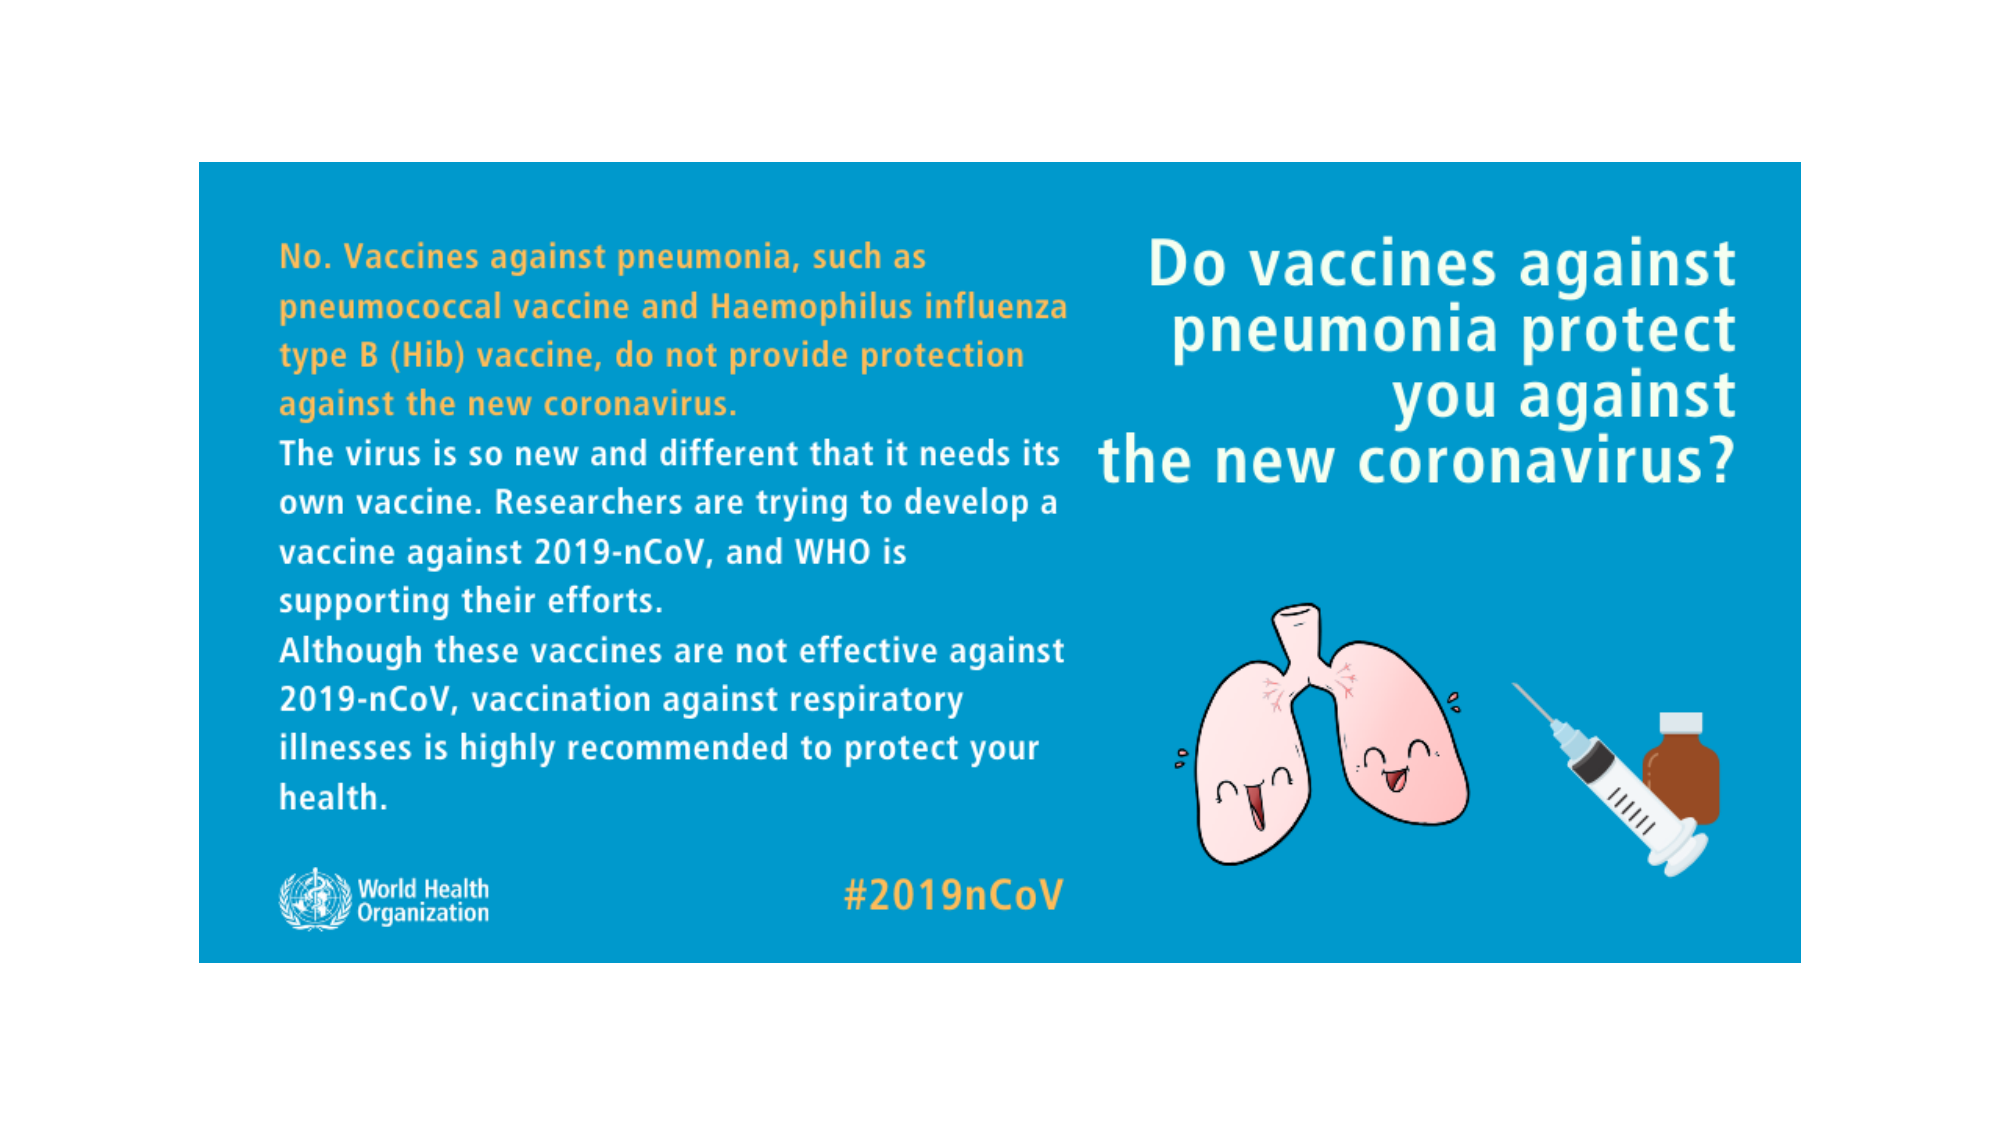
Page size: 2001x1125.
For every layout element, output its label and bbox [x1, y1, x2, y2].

picture [766, 538, 782, 564]
picture [581, 397, 591, 415]
picture [362, 783, 376, 809]
picture [554, 539, 571, 564]
picture [812, 340, 828, 367]
picture [548, 348, 553, 366]
picture [376, 589, 400, 612]
picture [753, 741, 768, 760]
picture [795, 539, 824, 563]
picture [426, 879, 461, 898]
picture [950, 644, 965, 662]
picture [982, 487, 987, 513]
picture [991, 495, 1007, 514]
picture [661, 439, 676, 465]
picture [825, 439, 840, 465]
picture [299, 439, 314, 465]
picture [697, 250, 721, 268]
picture [849, 250, 862, 269]
picture [511, 733, 525, 759]
picture [828, 539, 844, 563]
picture [725, 250, 741, 268]
picture [357, 495, 372, 513]
picture [321, 686, 330, 711]
picture [1557, 381, 1586, 432]
picture [708, 644, 722, 663]
picture [551, 495, 566, 514]
picture [717, 447, 732, 466]
picture [1524, 316, 1553, 366]
picture [1685, 250, 1708, 286]
picture [931, 741, 945, 760]
picture [1402, 250, 1430, 285]
picture [664, 692, 679, 711]
picture [850, 539, 869, 564]
picture [548, 594, 563, 612]
picture [771, 495, 780, 513]
picture [914, 692, 931, 711]
picture [913, 250, 925, 268]
picture [723, 692, 727, 711]
picture [334, 545, 346, 564]
picture [612, 644, 627, 662]
picture [406, 392, 417, 415]
picture [589, 495, 599, 513]
picture [766, 688, 777, 711]
picture [410, 495, 424, 514]
picture [358, 902, 392, 926]
picture [862, 348, 877, 374]
picture [462, 733, 477, 759]
picture [1008, 348, 1023, 366]
picture [279, 638, 300, 662]
picture [602, 495, 614, 514]
picture [714, 397, 726, 415]
picture [1650, 250, 1678, 285]
picture [304, 636, 308, 662]
picture [880, 741, 896, 759]
picture [390, 686, 406, 712]
picture [496, 594, 511, 612]
picture [423, 300, 439, 318]
picture [1632, 251, 1641, 285]
picture [371, 692, 386, 711]
picture [410, 692, 427, 711]
picture [367, 397, 379, 416]
picture [630, 439, 646, 465]
picture [366, 250, 381, 268]
picture [611, 447, 625, 465]
picture [426, 348, 431, 366]
picture [437, 495, 452, 513]
picture [801, 736, 812, 759]
picture [320, 300, 334, 318]
picture [435, 447, 439, 465]
picture [683, 692, 699, 718]
picture [510, 250, 527, 276]
picture [714, 741, 728, 759]
picture [695, 397, 710, 415]
picture [1678, 447, 1700, 483]
picture [1039, 879, 1063, 909]
picture [750, 348, 760, 366]
picture [871, 292, 876, 318]
picture [317, 545, 330, 564]
picture [658, 250, 672, 269]
picture [753, 300, 768, 318]
picture [382, 392, 394, 415]
picture [650, 644, 661, 663]
picture [496, 348, 511, 367]
picture [435, 741, 447, 759]
picture [299, 397, 315, 423]
picture [359, 878, 416, 898]
picture [336, 594, 352, 620]
picture [470, 447, 482, 465]
picture [1052, 300, 1066, 318]
picture [694, 741, 709, 760]
picture [535, 447, 550, 466]
picture [900, 300, 912, 319]
picture [318, 791, 333, 809]
picture [1152, 239, 1186, 285]
picture [476, 545, 491, 563]
picture [386, 644, 402, 670]
picture [401, 250, 414, 269]
picture [468, 644, 483, 663]
picture [462, 589, 473, 612]
picture [381, 741, 395, 760]
picture [922, 644, 937, 662]
picture [637, 741, 661, 759]
picture [459, 902, 488, 922]
picture [695, 495, 710, 514]
picture [1250, 251, 1279, 285]
picture [379, 545, 394, 564]
picture [667, 348, 682, 366]
picture [387, 300, 403, 318]
picture [296, 594, 311, 612]
picture [531, 348, 544, 367]
picture [731, 348, 746, 374]
picture [864, 639, 890, 663]
picture [456, 341, 464, 372]
picture [1643, 448, 1670, 483]
picture [1454, 447, 1484, 483]
picture [346, 447, 362, 465]
picture [318, 397, 333, 415]
picture [1512, 683, 1719, 877]
picture [496, 489, 513, 513]
picture [772, 300, 796, 318]
picture [331, 741, 345, 760]
picture [535, 495, 547, 514]
picture [449, 636, 464, 662]
picture [1650, 381, 1678, 416]
picture [1429, 447, 1447, 482]
picture [706, 559, 712, 568]
picture [681, 292, 697, 318]
picture [487, 644, 499, 662]
picture [279, 441, 295, 465]
picture [925, 495, 940, 514]
picture [831, 495, 847, 521]
picture [936, 692, 963, 718]
picture [404, 594, 408, 612]
picture [756, 491, 768, 513]
picture [969, 644, 985, 670]
picture [823, 692, 835, 711]
picture [338, 686, 354, 711]
picture [1038, 644, 1049, 663]
picture [841, 292, 855, 318]
picture [1562, 316, 1580, 351]
picture [509, 692, 522, 711]
picture [978, 348, 982, 366]
picture [339, 300, 353, 318]
picture [476, 586, 491, 612]
picture [706, 344, 716, 367]
picture [431, 686, 449, 711]
picture [898, 736, 910, 759]
picture [737, 644, 752, 662]
picture [365, 447, 370, 465]
picture [800, 300, 816, 318]
picture [1714, 242, 1735, 286]
picture [1618, 448, 1636, 482]
picture [328, 495, 342, 513]
picture [584, 300, 589, 318]
picture [300, 791, 314, 810]
picture [432, 594, 449, 620]
picture [681, 447, 686, 465]
picture [301, 300, 316, 318]
picture [389, 447, 403, 465]
picture [470, 397, 484, 415]
picture [279, 868, 352, 931]
picture [618, 487, 633, 513]
picture [492, 250, 506, 268]
picture [1194, 250, 1225, 286]
picture [1017, 300, 1032, 318]
picture [883, 692, 897, 711]
picture [550, 644, 564, 662]
picture [349, 741, 361, 759]
picture [634, 692, 649, 711]
picture [783, 348, 799, 366]
picture [884, 545, 890, 563]
picture [815, 741, 831, 759]
picture [1285, 317, 1312, 352]
picture [595, 397, 611, 415]
picture [515, 594, 520, 612]
picture [540, 741, 555, 767]
picture [362, 342, 377, 366]
picture [553, 447, 578, 465]
picture [672, 397, 677, 415]
picture [1321, 316, 1367, 351]
picture [1451, 302, 1459, 310]
picture [280, 495, 297, 514]
picture [312, 639, 323, 662]
picture [631, 644, 646, 662]
picture [526, 692, 539, 711]
picture [279, 344, 308, 374]
picture [408, 447, 420, 465]
picture [464, 878, 488, 898]
picture [437, 340, 452, 367]
picture [1521, 250, 1548, 286]
picture [1599, 448, 1608, 482]
picture [881, 300, 896, 318]
picture [459, 300, 472, 319]
picture [870, 879, 888, 909]
picture [745, 250, 760, 268]
picture [418, 250, 423, 268]
picture [525, 594, 535, 612]
picture [375, 495, 389, 514]
picture [557, 348, 572, 366]
picture [1527, 447, 1555, 483]
picture [1287, 448, 1334, 482]
picture [1599, 433, 1608, 441]
picture [626, 545, 641, 563]
picture [814, 250, 826, 268]
picture [421, 389, 436, 415]
picture [443, 300, 456, 319]
picture [1009, 644, 1013, 662]
picture [605, 692, 610, 710]
picture [349, 397, 364, 415]
picture [941, 447, 955, 466]
picture [1321, 250, 1345, 286]
picture [845, 644, 860, 662]
picture [1632, 236, 1641, 244]
picture [639, 250, 654, 268]
picture [914, 344, 926, 366]
picture [1685, 381, 1708, 418]
picture [489, 397, 503, 416]
picture [656, 495, 666, 513]
picture [517, 495, 532, 514]
picture [936, 300, 951, 318]
picture [515, 348, 528, 367]
picture [1623, 308, 1644, 352]
picture [1557, 250, 1586, 300]
picture [406, 636, 421, 662]
picture [579, 250, 591, 268]
picture [830, 250, 844, 268]
picture [602, 644, 607, 662]
picture [844, 879, 866, 909]
picture [1593, 250, 1622, 286]
picture [503, 644, 518, 663]
picture [821, 300, 837, 326]
picture [1594, 381, 1622, 418]
picture [281, 686, 295, 711]
picture [312, 348, 328, 374]
picture [685, 539, 704, 563]
picture [280, 397, 295, 415]
picture [894, 644, 899, 662]
picture [1427, 381, 1458, 418]
picture [765, 250, 770, 268]
picture [1632, 383, 1641, 416]
picture [913, 741, 927, 759]
picture [279, 545, 295, 563]
picture [1024, 447, 1029, 465]
picture [1473, 250, 1495, 286]
picture [800, 644, 815, 663]
picture [299, 495, 325, 513]
picture [568, 741, 578, 759]
picture [869, 692, 879, 711]
picture [531, 250, 545, 268]
picture [365, 741, 377, 760]
picture [440, 397, 455, 415]
picture [1374, 316, 1405, 352]
picture [1016, 886, 1035, 910]
picture [345, 243, 363, 268]
picture [561, 397, 577, 415]
picture [1468, 316, 1495, 352]
picture [593, 539, 609, 564]
picture [991, 879, 1011, 910]
picture [456, 495, 471, 514]
picture [645, 539, 661, 564]
picture [576, 539, 585, 563]
picture [786, 442, 797, 465]
picture [496, 545, 508, 564]
picture [970, 741, 986, 767]
picture [447, 545, 461, 564]
picture [1285, 250, 1312, 286]
picture [506, 397, 532, 415]
picture [536, 539, 550, 563]
picture [281, 783, 295, 809]
picture [675, 644, 690, 663]
picture [1249, 316, 1276, 352]
picture [511, 541, 521, 564]
picture [428, 250, 442, 268]
picture [485, 447, 502, 465]
picture [747, 545, 761, 563]
picture [989, 741, 1005, 759]
picture [681, 397, 691, 415]
picture [1218, 447, 1245, 482]
picture [618, 250, 635, 276]
picture [963, 495, 977, 514]
picture [1013, 495, 1028, 521]
picture [894, 879, 913, 910]
picture [595, 362, 600, 371]
picture [346, 644, 363, 662]
picture [351, 545, 355, 563]
picture [1253, 447, 1281, 483]
picture [903, 644, 918, 662]
picture [593, 594, 610, 612]
picture [1033, 442, 1044, 465]
picture [928, 348, 943, 367]
picture [281, 243, 300, 268]
picture [1451, 317, 1459, 351]
picture [1449, 694, 1457, 701]
picture [376, 447, 386, 465]
picture [861, 300, 865, 318]
picture [1162, 447, 1190, 483]
picture [617, 741, 633, 759]
picture [749, 447, 763, 465]
picture [426, 741, 430, 759]
picture [969, 292, 974, 318]
picture [568, 300, 581, 319]
picture [280, 594, 292, 612]
picture [1649, 316, 1677, 352]
picture [1383, 251, 1392, 285]
picture [805, 692, 819, 711]
picture [338, 783, 343, 809]
picture [1053, 639, 1063, 662]
picture [304, 250, 320, 268]
picture [359, 300, 383, 318]
picture [617, 340, 632, 367]
picture [392, 341, 399, 373]
picture [552, 300, 564, 319]
picture [1390, 447, 1420, 483]
picture [338, 397, 344, 415]
picture [955, 291, 966, 318]
picture [399, 741, 411, 759]
picture [281, 741, 286, 759]
picture [514, 300, 530, 318]
picture [614, 589, 637, 612]
picture [1383, 236, 1392, 244]
picture [978, 439, 993, 465]
picture [900, 688, 912, 711]
picture [728, 495, 743, 514]
picture [1126, 433, 1154, 482]
picture [451, 707, 457, 715]
picture [585, 644, 598, 663]
picture [862, 442, 873, 465]
picture [775, 639, 787, 662]
picture [571, 692, 586, 711]
picture [553, 692, 567, 710]
picture [427, 545, 442, 571]
picture [640, 594, 652, 612]
picture [636, 348, 652, 367]
picture [1438, 250, 1466, 286]
picture [921, 447, 935, 465]
picture [1175, 316, 1204, 366]
picture [315, 594, 331, 620]
picture [665, 741, 690, 759]
picture [615, 397, 630, 415]
picture [1041, 495, 1056, 513]
picture [495, 292, 500, 318]
picture [846, 741, 862, 767]
picture [793, 264, 799, 272]
picture [360, 545, 375, 563]
picture [395, 902, 447, 922]
picture [1036, 300, 1048, 318]
picture [475, 300, 489, 318]
picture [989, 644, 1004, 662]
picture [689, 438, 714, 465]
picture [301, 733, 306, 759]
picture [614, 692, 630, 711]
picture [595, 300, 610, 318]
picture [472, 692, 488, 711]
picture [839, 692, 855, 718]
picture [727, 545, 741, 564]
picture [947, 348, 960, 367]
picture [1213, 316, 1240, 351]
picture [531, 733, 536, 759]
picture [997, 447, 1009, 466]
picture [895, 348, 912, 367]
picture [736, 447, 746, 465]
picture [594, 245, 605, 268]
picture [751, 692, 763, 711]
picture [550, 250, 555, 268]
picture [413, 594, 428, 612]
picture [920, 879, 932, 909]
picture [532, 300, 547, 318]
picture [592, 447, 606, 465]
picture [686, 348, 702, 367]
picture [448, 250, 463, 269]
picture [407, 300, 420, 319]
picture [1009, 741, 1024, 759]
picture [435, 639, 446, 662]
picture [490, 741, 507, 767]
picture [662, 300, 677, 318]
picture [1360, 447, 1384, 483]
picture [768, 447, 783, 465]
picture [1521, 381, 1548, 418]
picture [967, 886, 985, 909]
picture [670, 495, 682, 514]
picture [866, 242, 880, 268]
picture [634, 397, 649, 415]
picture [791, 692, 801, 711]
picture [844, 447, 858, 465]
picture [703, 692, 718, 711]
picture [543, 692, 547, 711]
picture [449, 904, 456, 922]
picture [712, 293, 729, 318]
picture [560, 250, 575, 268]
picture [947, 736, 958, 759]
picture [715, 495, 725, 513]
picture [905, 487, 921, 514]
picture [875, 495, 891, 514]
picture [367, 644, 381, 662]
picture [812, 495, 827, 513]
picture [567, 585, 591, 612]
picture [1562, 448, 1592, 482]
picture [764, 348, 780, 367]
picture [882, 348, 891, 366]
picture [356, 594, 372, 612]
picture [665, 545, 682, 564]
picture [803, 348, 808, 366]
picture [569, 644, 582, 663]
picture [998, 300, 1013, 319]
picture [1196, 604, 1468, 864]
picture [1714, 373, 1735, 418]
picture [861, 491, 872, 514]
picture [783, 495, 799, 521]
picture [281, 300, 297, 326]
picture [775, 250, 789, 268]
picture [944, 495, 959, 513]
picture [695, 644, 704, 662]
picture [802, 495, 807, 513]
picture [395, 495, 407, 514]
picture [347, 786, 358, 809]
picture [582, 741, 597, 759]
picture [298, 545, 313, 564]
picture [404, 342, 421, 366]
picture [601, 741, 613, 760]
picture [1393, 383, 1422, 432]
picture [817, 635, 842, 662]
picture [978, 300, 993, 318]
picture [894, 250, 909, 268]
picture [1029, 741, 1038, 759]
picture [810, 442, 821, 465]
picture [1099, 439, 1120, 483]
picture [1413, 316, 1440, 351]
picture [407, 545, 422, 564]
picture [1047, 447, 1059, 465]
picture [1586, 316, 1616, 352]
picture [642, 300, 657, 318]
picture [318, 447, 333, 465]
picture [478, 348, 492, 366]
picture [653, 397, 668, 415]
picture [959, 447, 974, 465]
picture [1714, 308, 1735, 352]
picture [444, 447, 456, 465]
picture [927, 300, 931, 318]
picture [988, 348, 1004, 367]
picture [896, 442, 907, 465]
picture [327, 636, 342, 662]
picture [733, 692, 747, 710]
picture [678, 250, 692, 268]
picture [866, 741, 876, 759]
picture [1710, 435, 1733, 469]
picture [531, 644, 547, 662]
picture [385, 250, 398, 268]
picture [545, 397, 558, 416]
picture [577, 348, 591, 367]
picture [1019, 644, 1034, 662]
picture [590, 688, 600, 711]
picture [291, 733, 296, 759]
picture [963, 344, 974, 366]
picture [733, 733, 748, 759]
picture [859, 692, 865, 710]
picture [1717, 474, 1725, 482]
picture [1632, 367, 1641, 376]
picture [942, 879, 962, 910]
picture [1351, 250, 1376, 286]
picture [1466, 383, 1494, 418]
picture [1685, 316, 1709, 352]
picture [756, 644, 772, 662]
picture [894, 545, 905, 564]
picture [833, 348, 847, 367]
picture [467, 545, 472, 563]
picture [331, 348, 346, 367]
picture [772, 733, 787, 760]
picture [887, 447, 892, 465]
picture [569, 495, 583, 514]
picture [614, 300, 629, 318]
picture [427, 495, 432, 513]
picture [637, 495, 652, 514]
picture [481, 741, 486, 759]
picture [466, 250, 478, 268]
picture [1491, 447, 1519, 482]
picture [490, 692, 505, 711]
picture [517, 447, 531, 465]
picture [734, 300, 749, 318]
picture [312, 741, 327, 759]
picture [299, 686, 316, 711]
